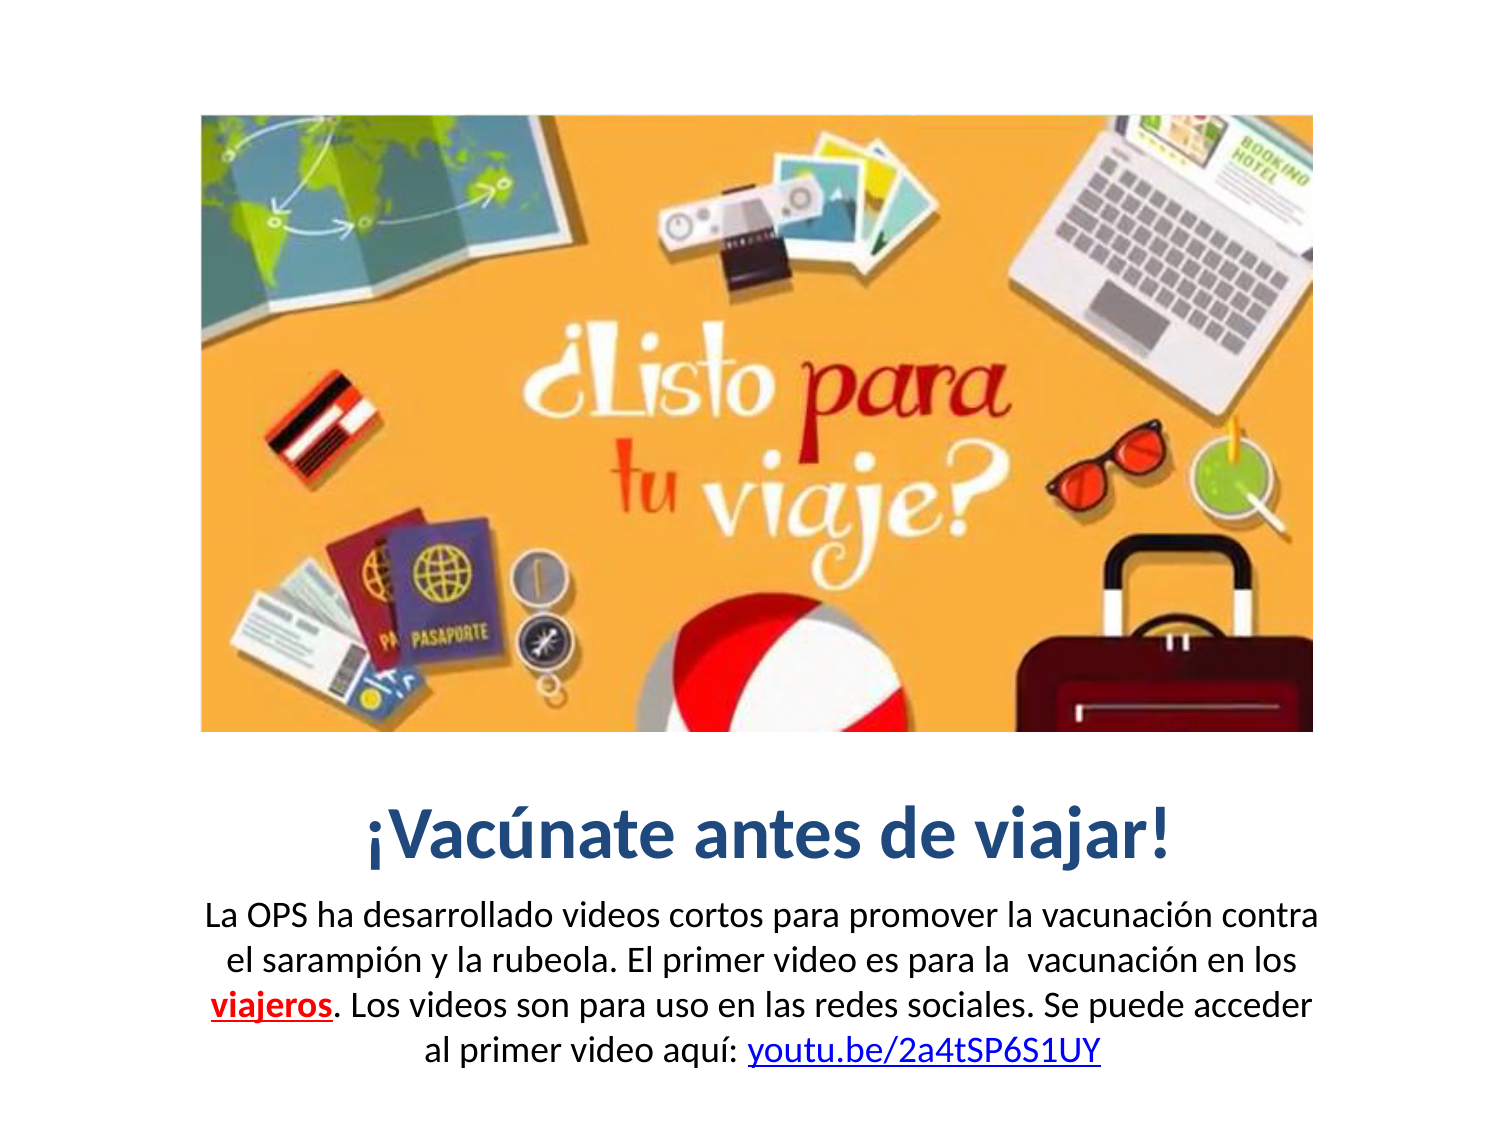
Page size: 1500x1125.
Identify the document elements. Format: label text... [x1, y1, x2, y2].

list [199, 113, 1313, 732]
text_box La OPS ha desarrollado videos cortos para promover la vacunación contra el sarampión y la rubeola. El primer video es para la vacunación en los viajeros. Los videos son para uso en las redes sociales. Se puede acceder al primer video aquí: youtu.be/2a4tSP6S1UY [187, 882, 1338, 1123]
text_box ¡Vacúnate antes de viajar! [262, 776, 1275, 882]
